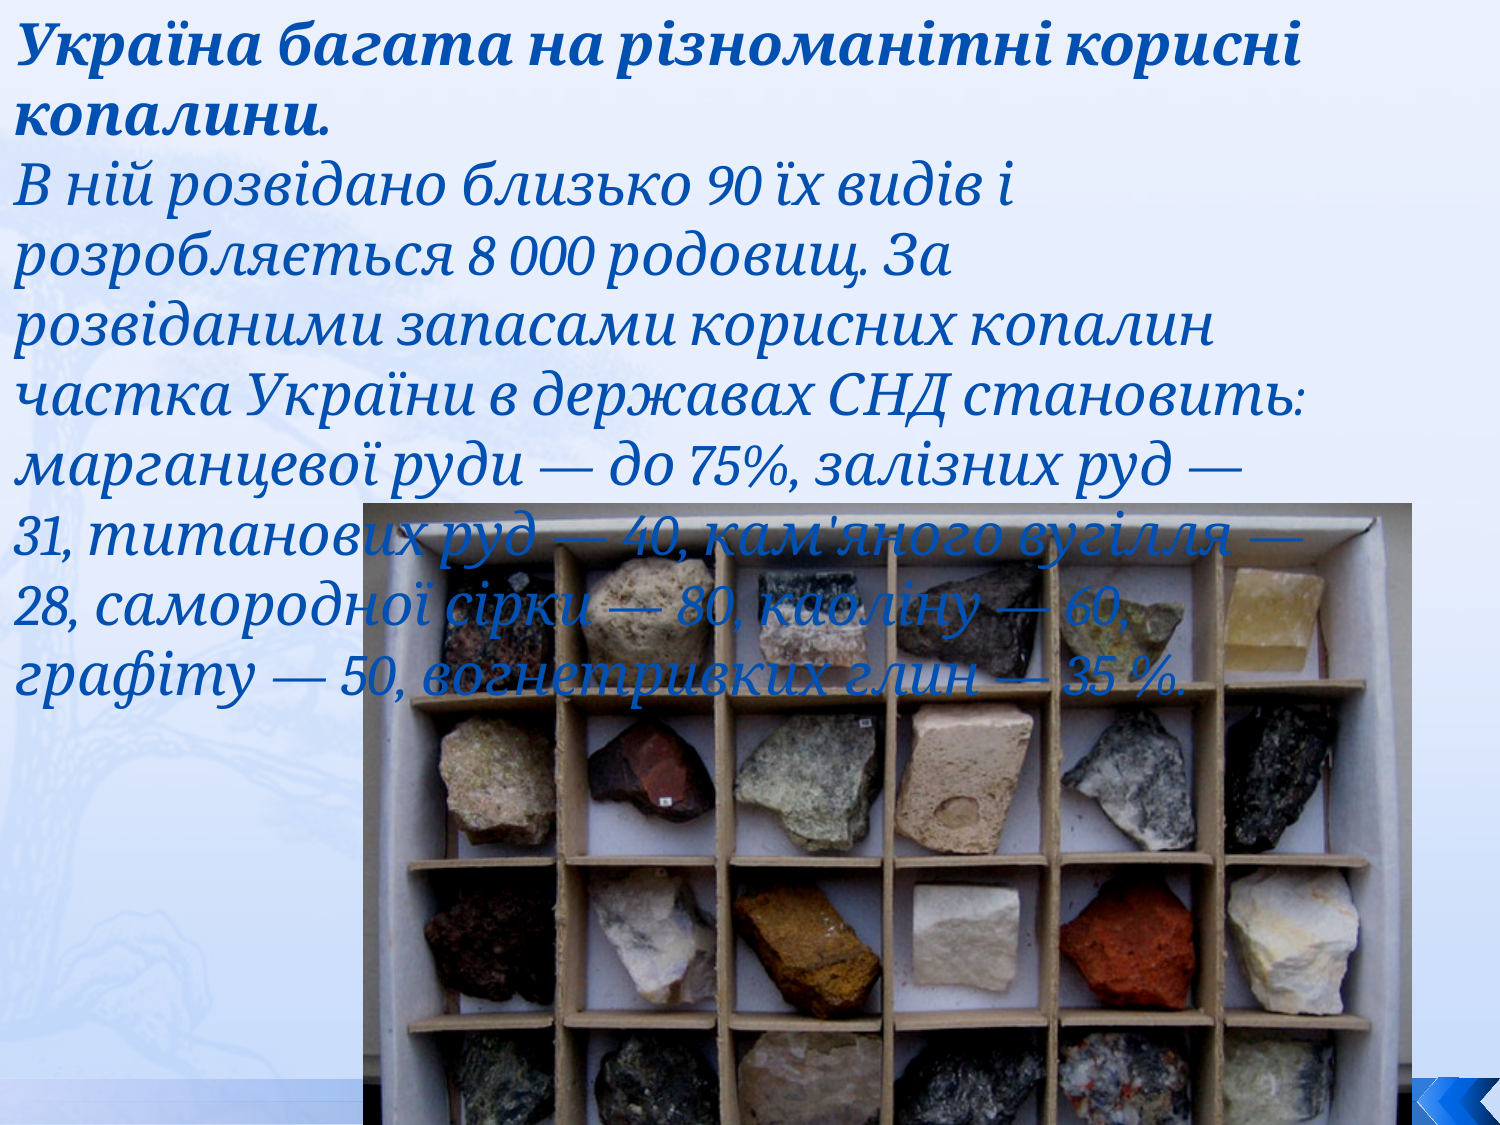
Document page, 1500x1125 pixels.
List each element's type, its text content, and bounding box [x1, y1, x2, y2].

picture [362, 503, 1413, 1125]
text_box Україна багата на різноманітні корисні копалини. В ній розвідано близько 90 їх видів і розробляється 8 000 родовищ. За розвіданими запасами корисних копалин частка України в державах СНД становить: марганцевої руди — до 75%, залізних руд — 31, титанових руд — 40, кам'яного вугілля — 28, самородної сірки — 80, каоліну — 60, графіту — 50, вогнетривких глин — 35 %. [0, 0, 1325, 805]
